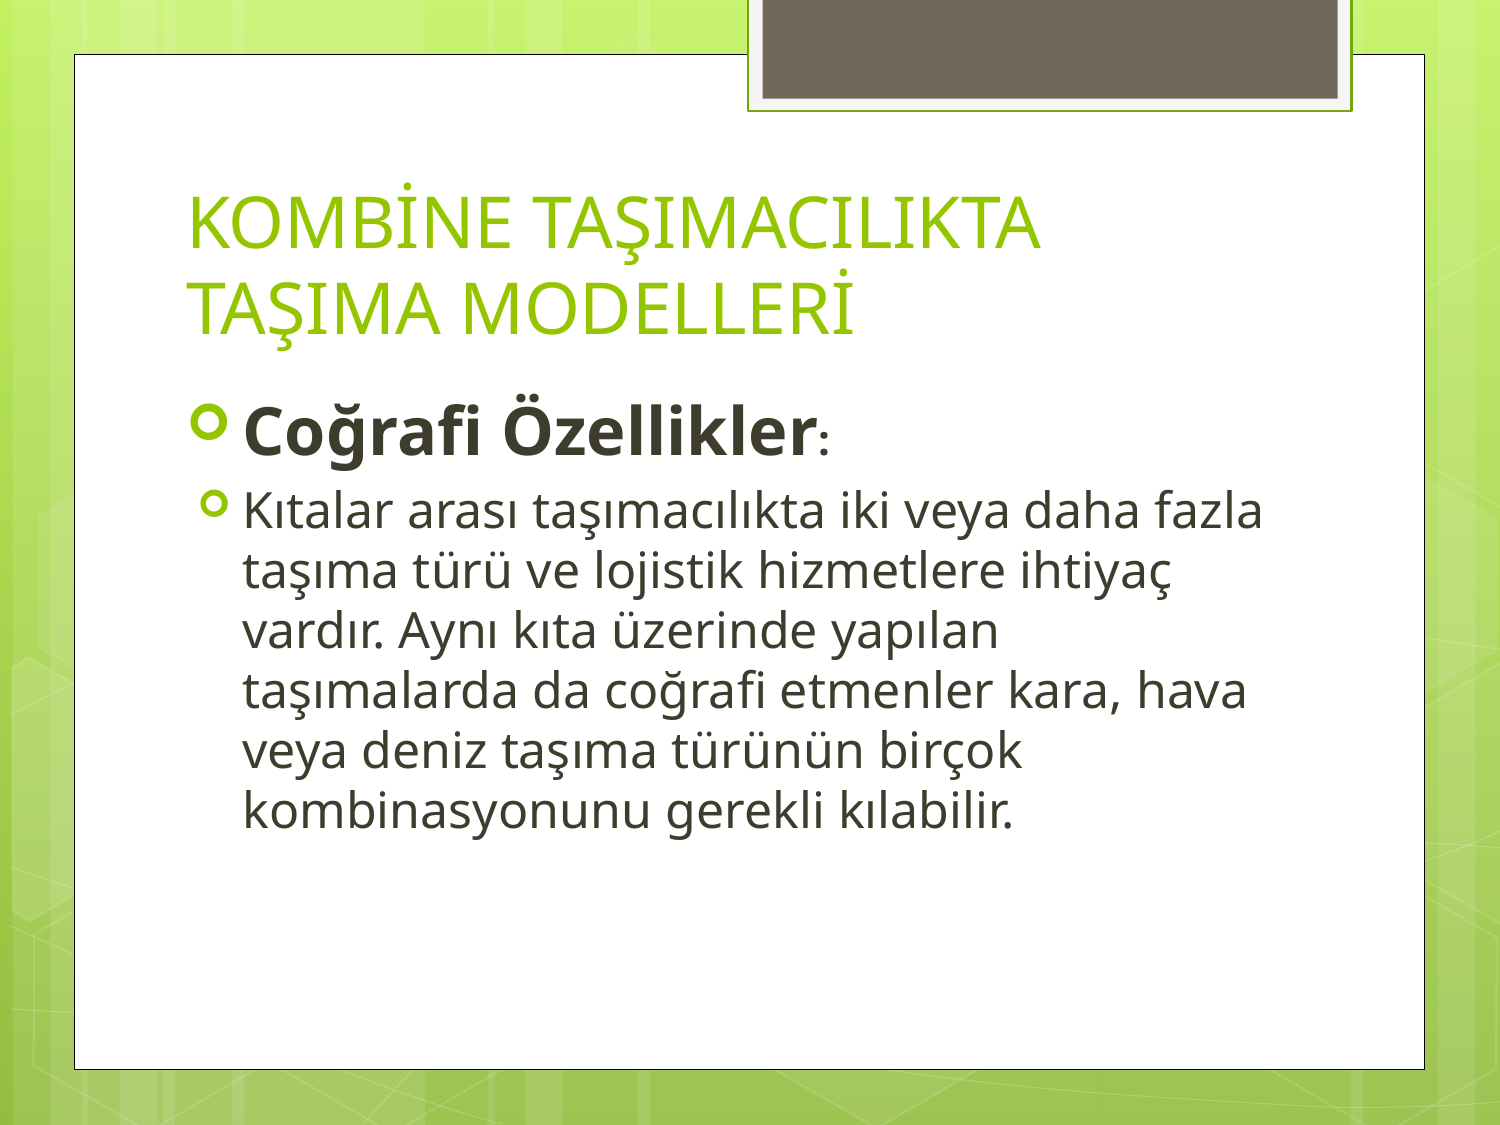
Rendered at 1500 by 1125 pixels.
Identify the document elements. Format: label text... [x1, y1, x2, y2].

list Coğrafi Özellikler: Kıtalar arası taşımacılıkta iki veya daha fazla taşıma türü ve lojistik hizmetlere ihtiyaç vardır. Aynı kıta üzerinde yapılan taşımalarda da coğrafi etmenler kara, hava veya deniz taşıma türünün birçok kombinasyonunu gerekli kılabilir. [171, 381, 1283, 957]
title KOMBİNE TAŞIMACILIKTA TAŞIMA MODELLERİ [171, 168, 1324, 357]
